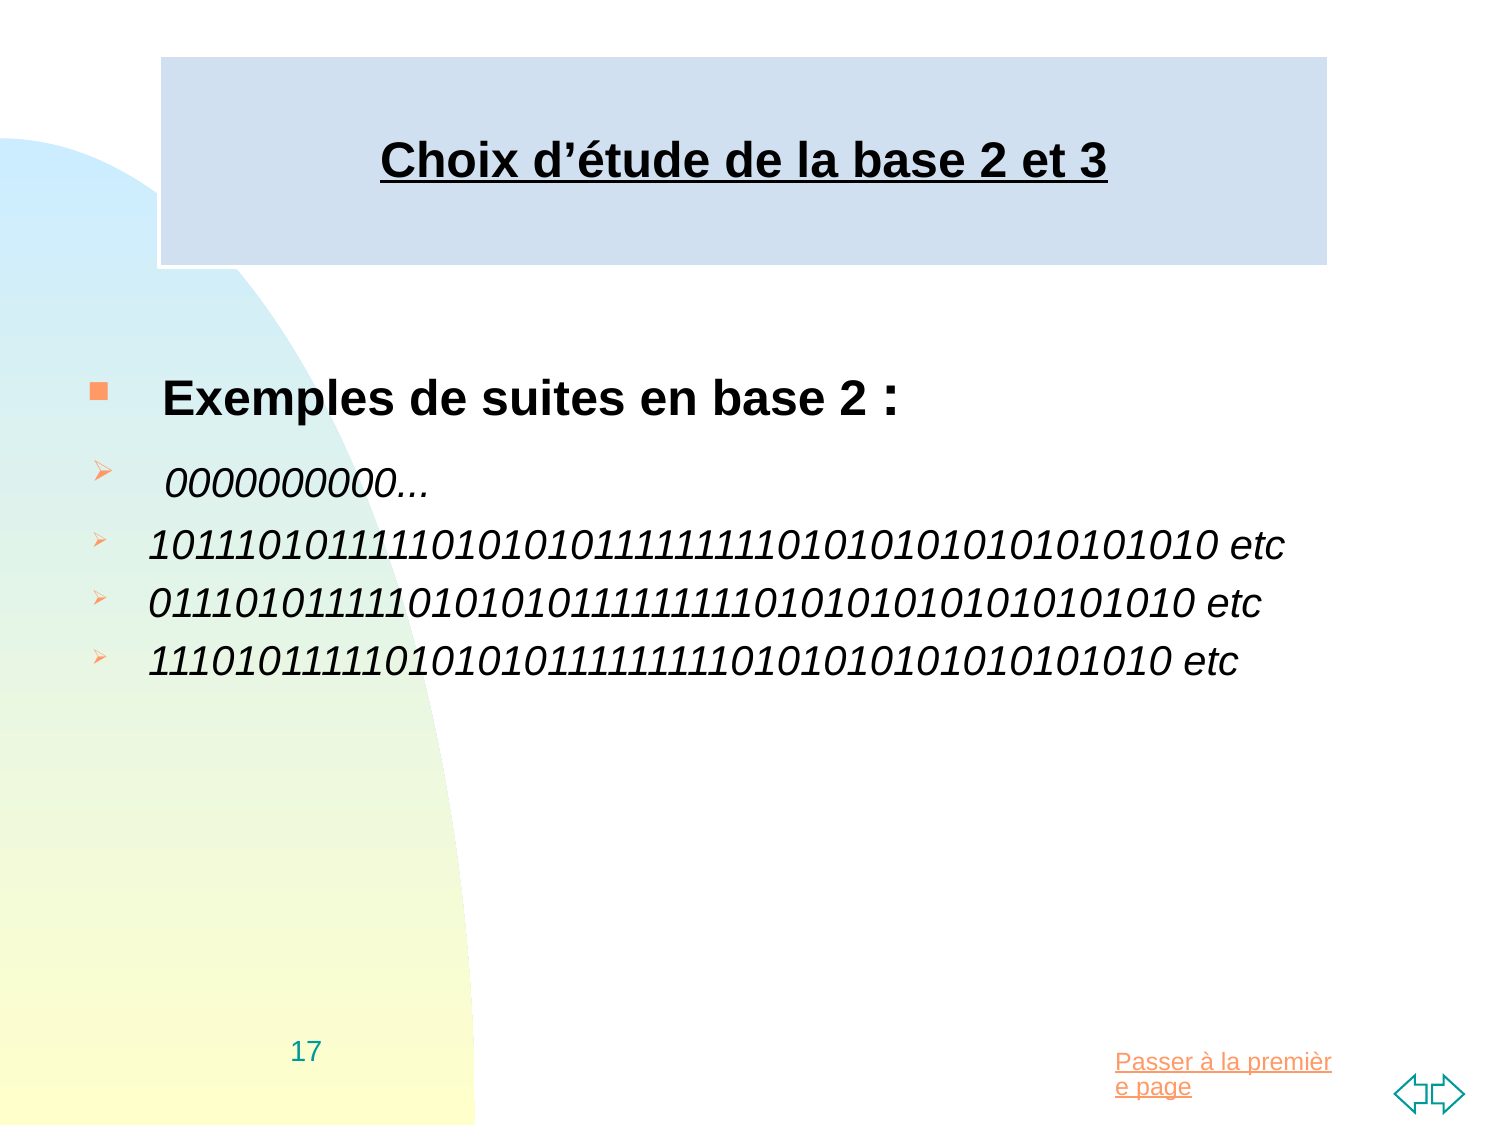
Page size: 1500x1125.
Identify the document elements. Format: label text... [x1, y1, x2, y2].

list Exemples de suites en base 2 : 0000000000... 101110101111101010101111111110101010101010101010 etc 01110101111101010101111111110101010101010101010 etc 1110101111101010101111111110101010101010101010 etc [76, 349, 1463, 718]
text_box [159, 54, 1329, 268]
slide_number 17 [24, 1024, 338, 1101]
